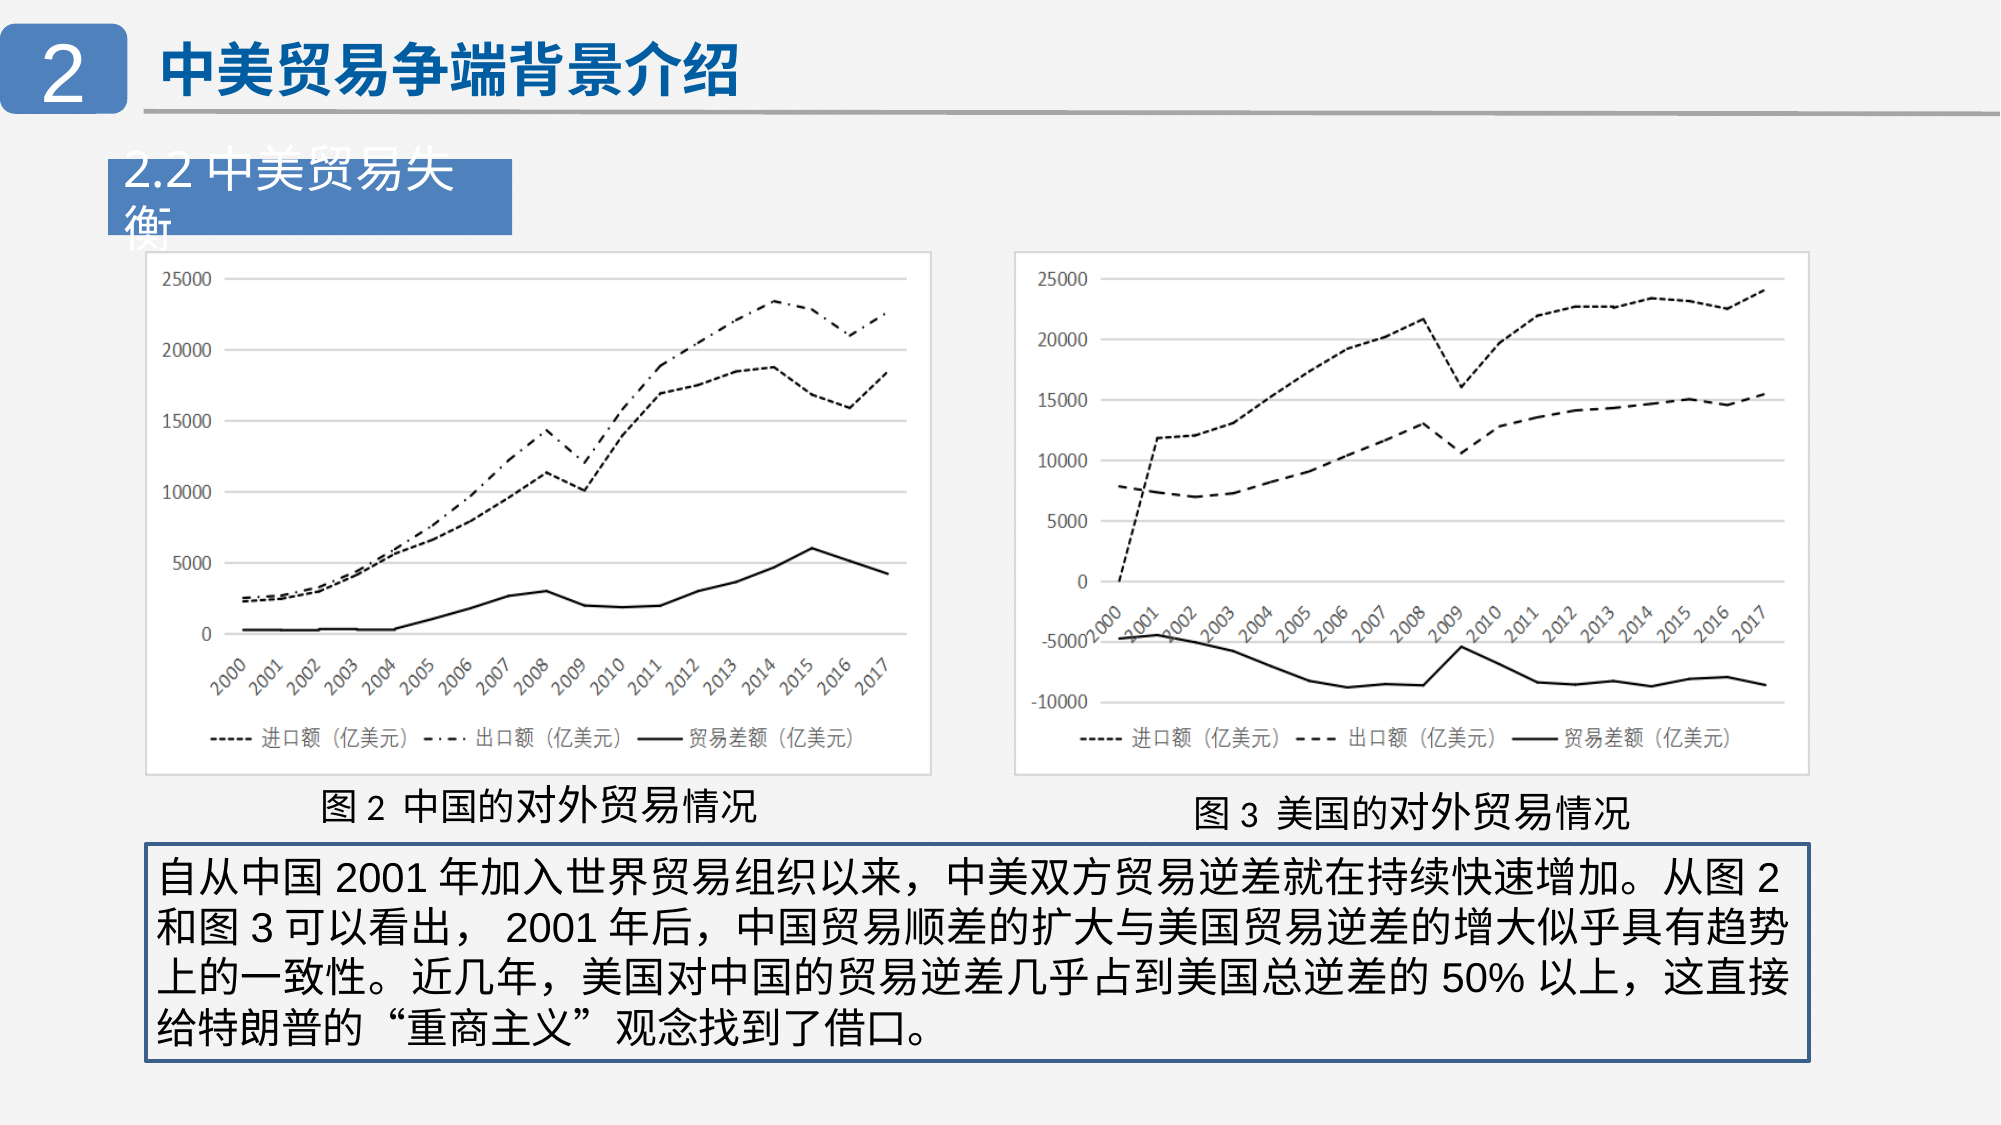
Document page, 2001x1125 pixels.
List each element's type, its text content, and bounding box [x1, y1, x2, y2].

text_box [143, 111, 2000, 115]
text_box 图2 中国的对外贸易情况 [145, 784, 932, 837]
picture [145, 251, 932, 776]
text_box [144, 842, 1811, 1063]
picture [1014, 251, 1810, 776]
text_box 中美贸易争端背景介绍 [143, 25, 768, 108]
text_box 2 [0, 21, 130, 116]
text_box 2.2中美贸易失衡 [106, 157, 514, 237]
text_box 图3 美国的对外贸易情况 [1014, 784, 1810, 842]
